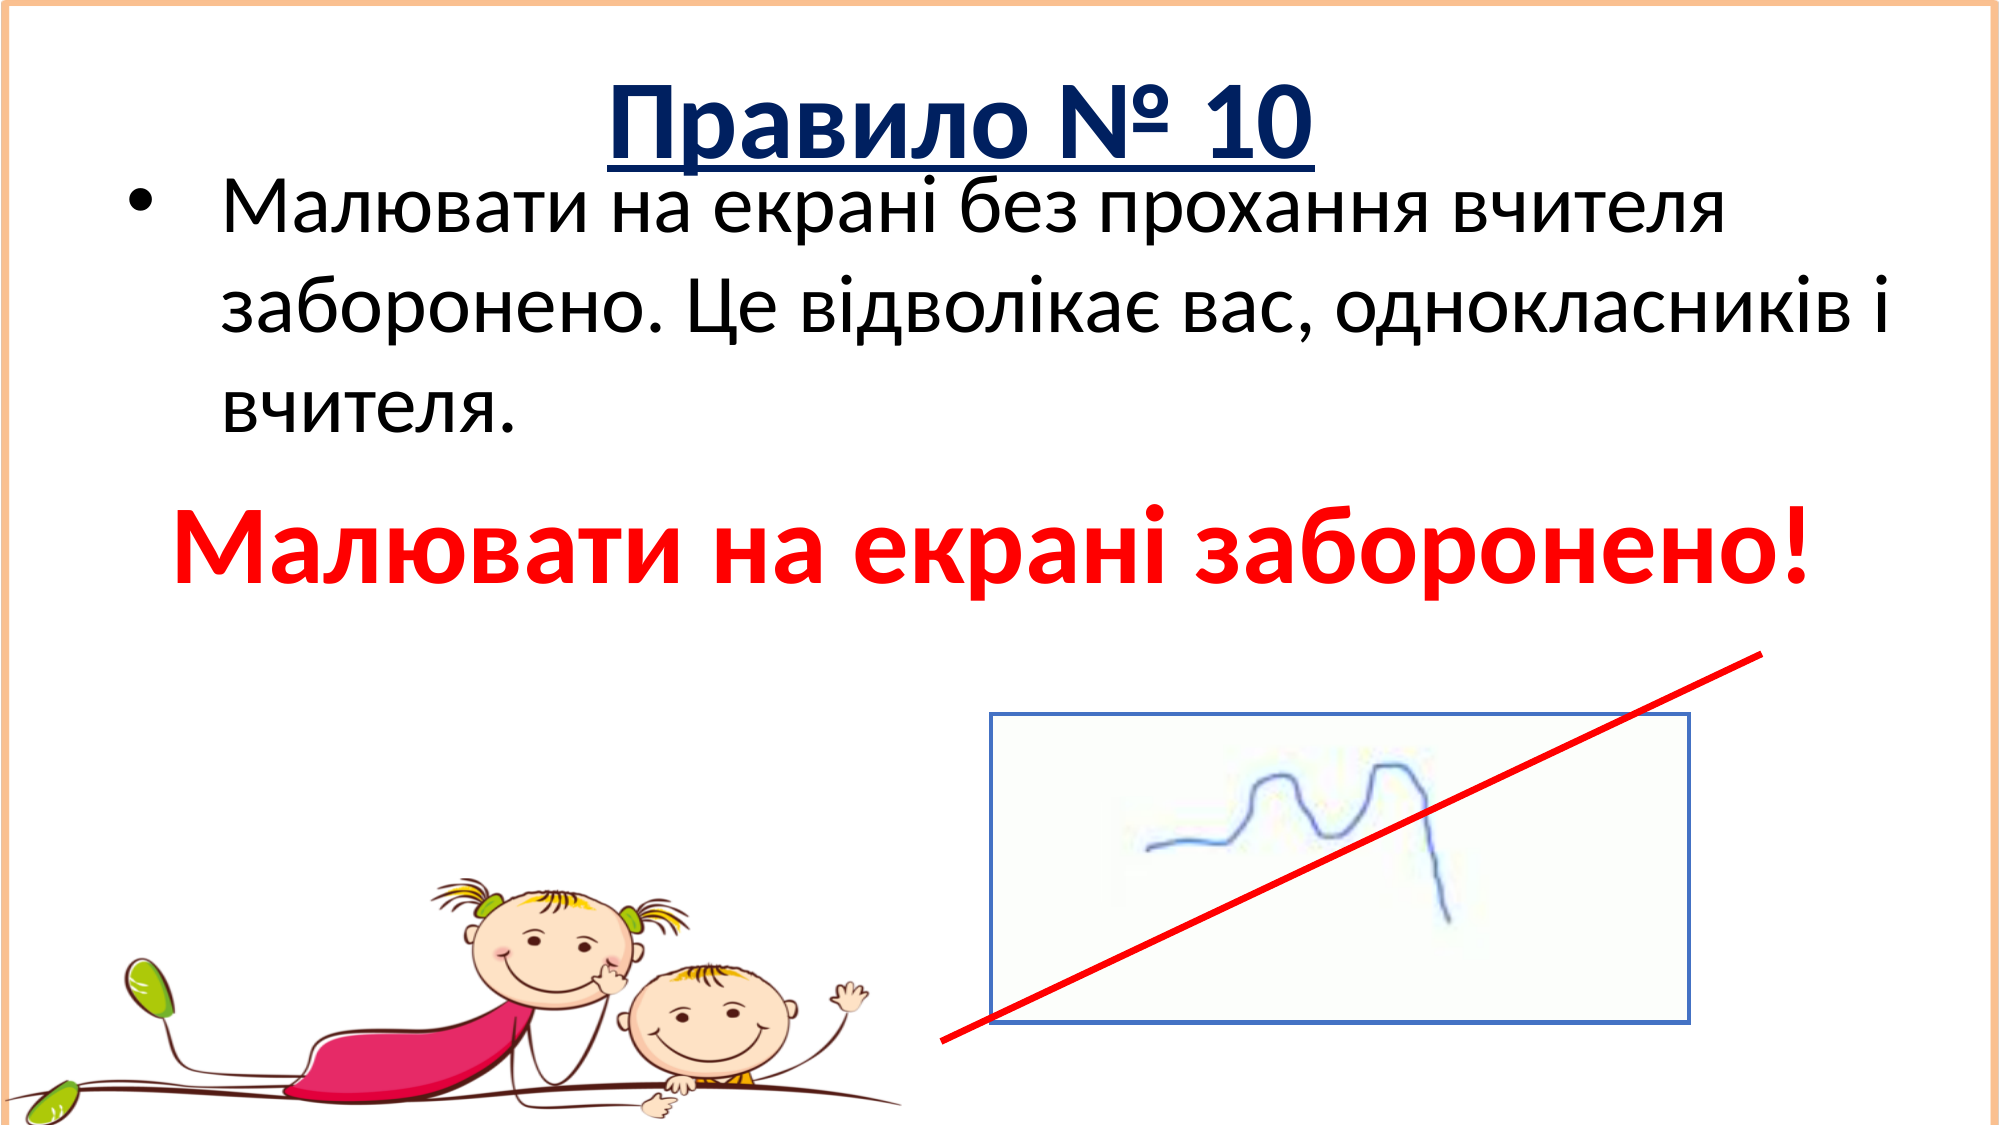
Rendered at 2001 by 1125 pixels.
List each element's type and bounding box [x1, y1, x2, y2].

picture [0, 0, 2000, 1125]
text_box [940, 653, 1762, 1042]
